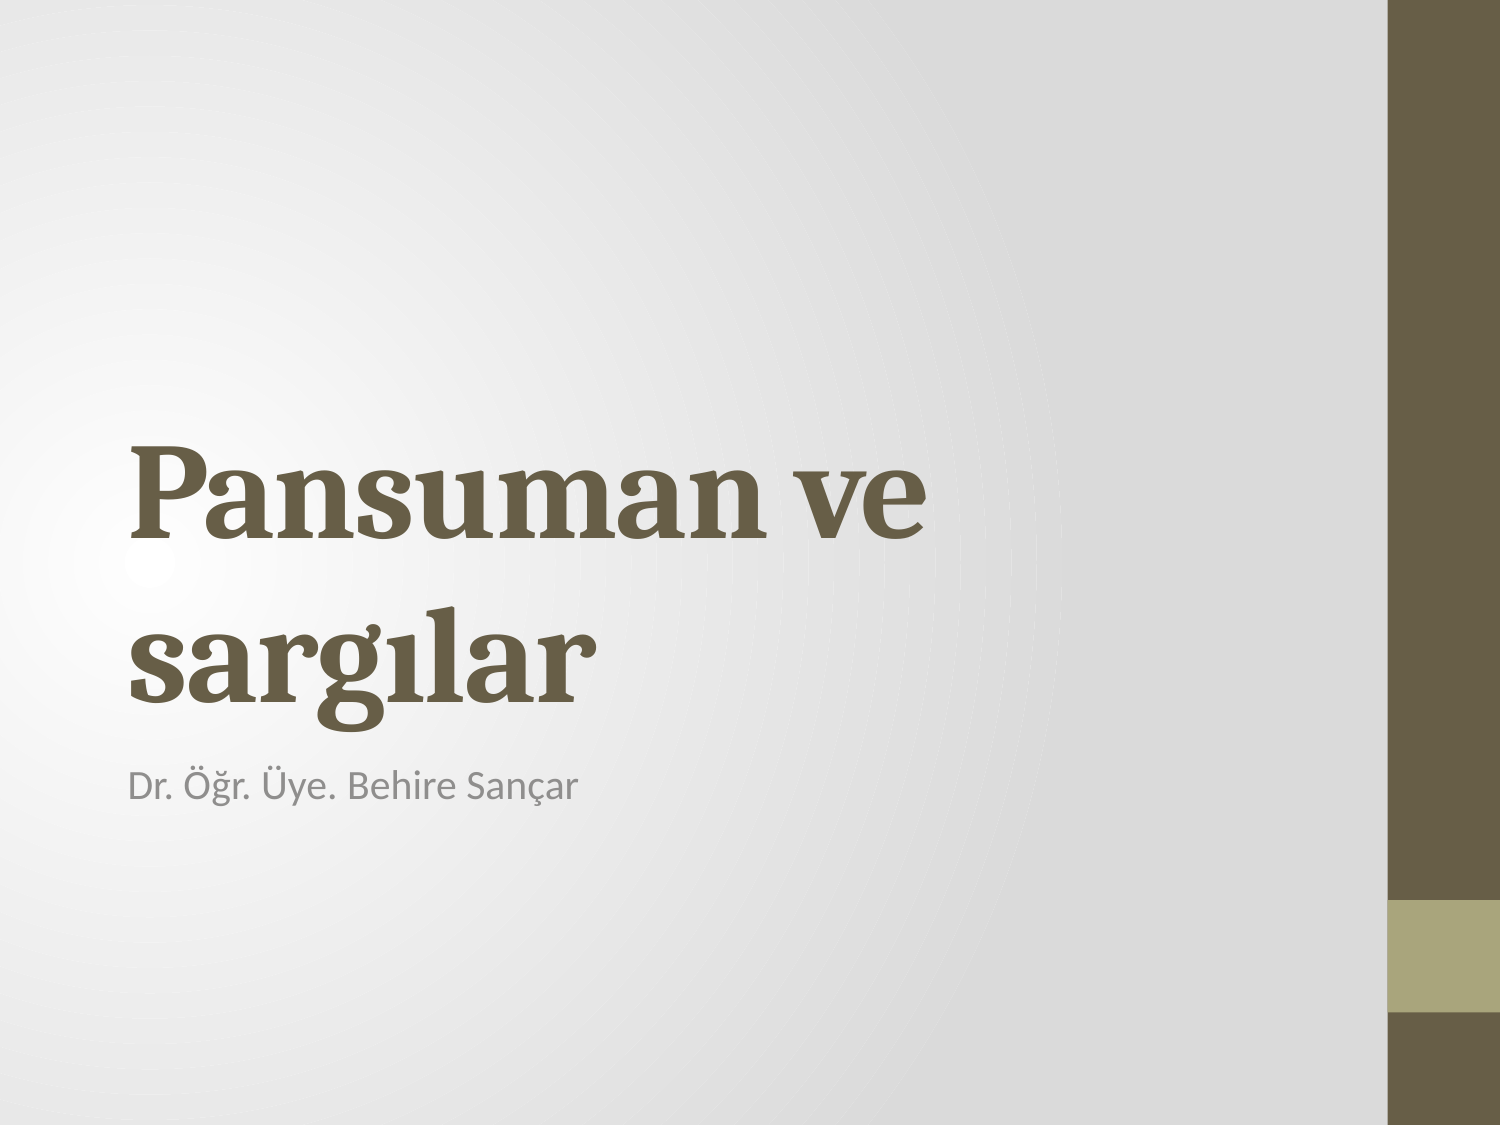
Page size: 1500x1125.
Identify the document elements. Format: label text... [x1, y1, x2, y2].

subtitle Dr. Öğr. Üye. Behire Sançar [112, 750, 1173, 925]
title Pansuman ve sargılar [112, 312, 1350, 738]
